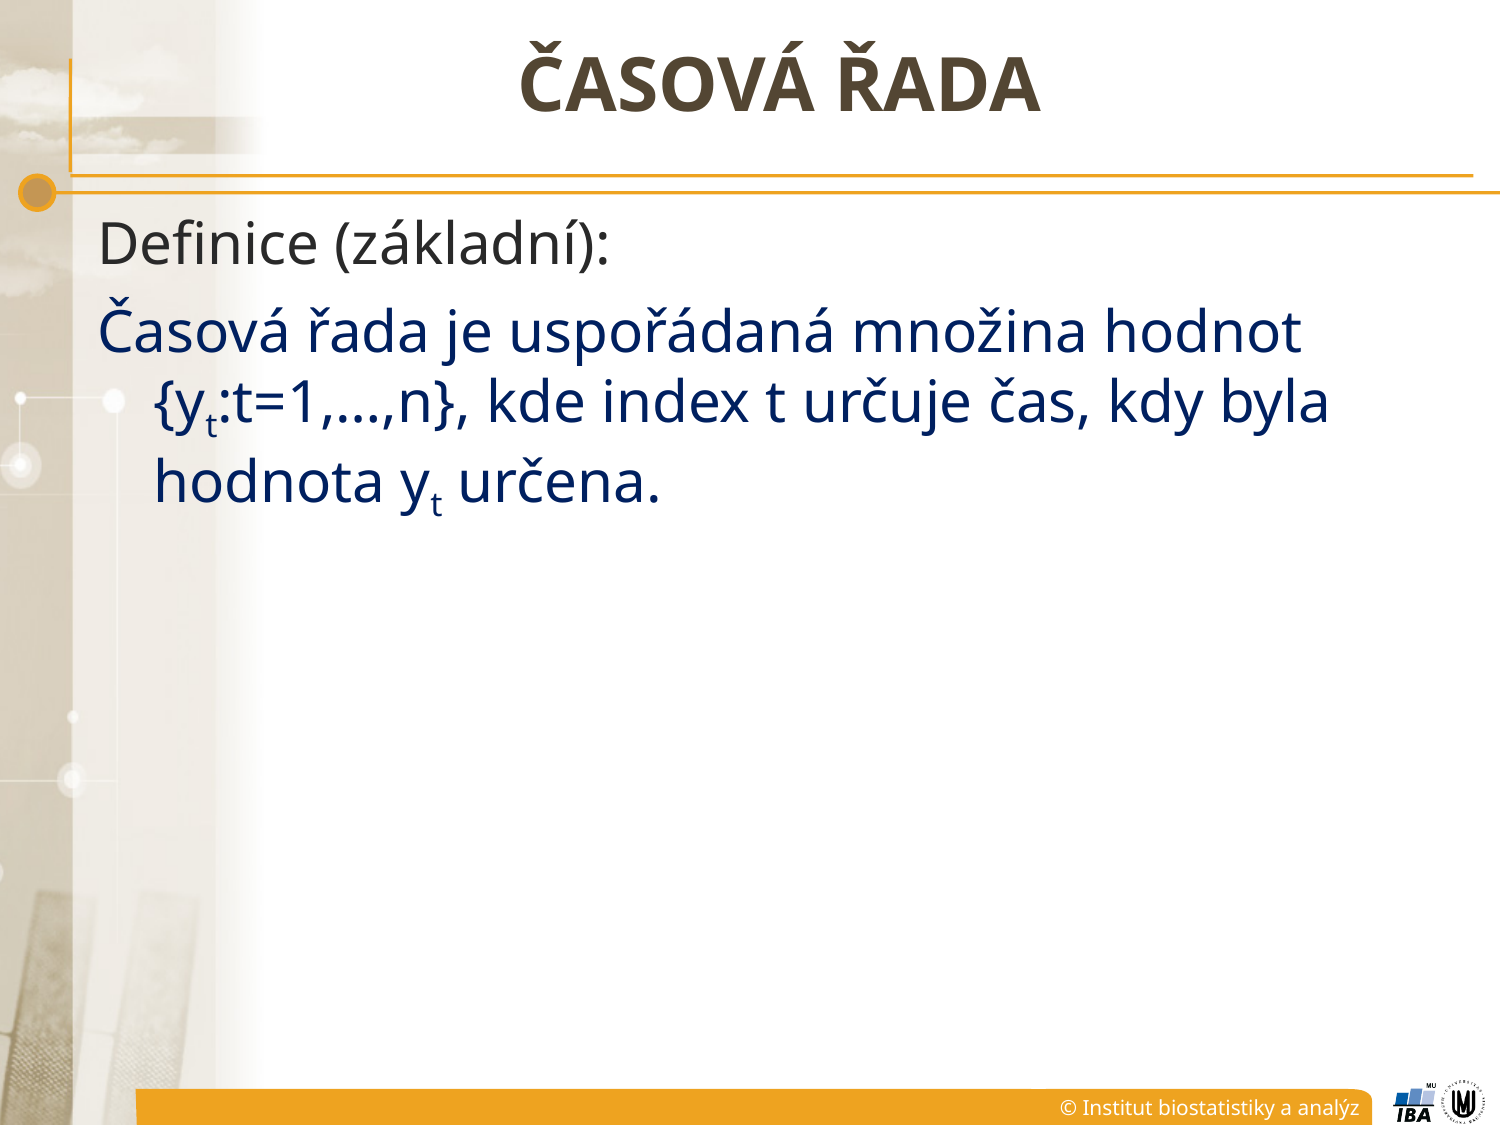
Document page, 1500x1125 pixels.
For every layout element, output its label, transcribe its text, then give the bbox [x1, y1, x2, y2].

picture [0, 0, 278, 1125]
picture [1441, 1080, 1485, 1124]
title Časová řada [82, 9, 1477, 165]
picture [1393, 1083, 1436, 1122]
list Definice (základní): Časová řada je uspořádaná množina hodnot {yt:t=1,…,n}, kde index t určuje čas, kdy byla hodnota yt určena. [81, 198, 1483, 1048]
